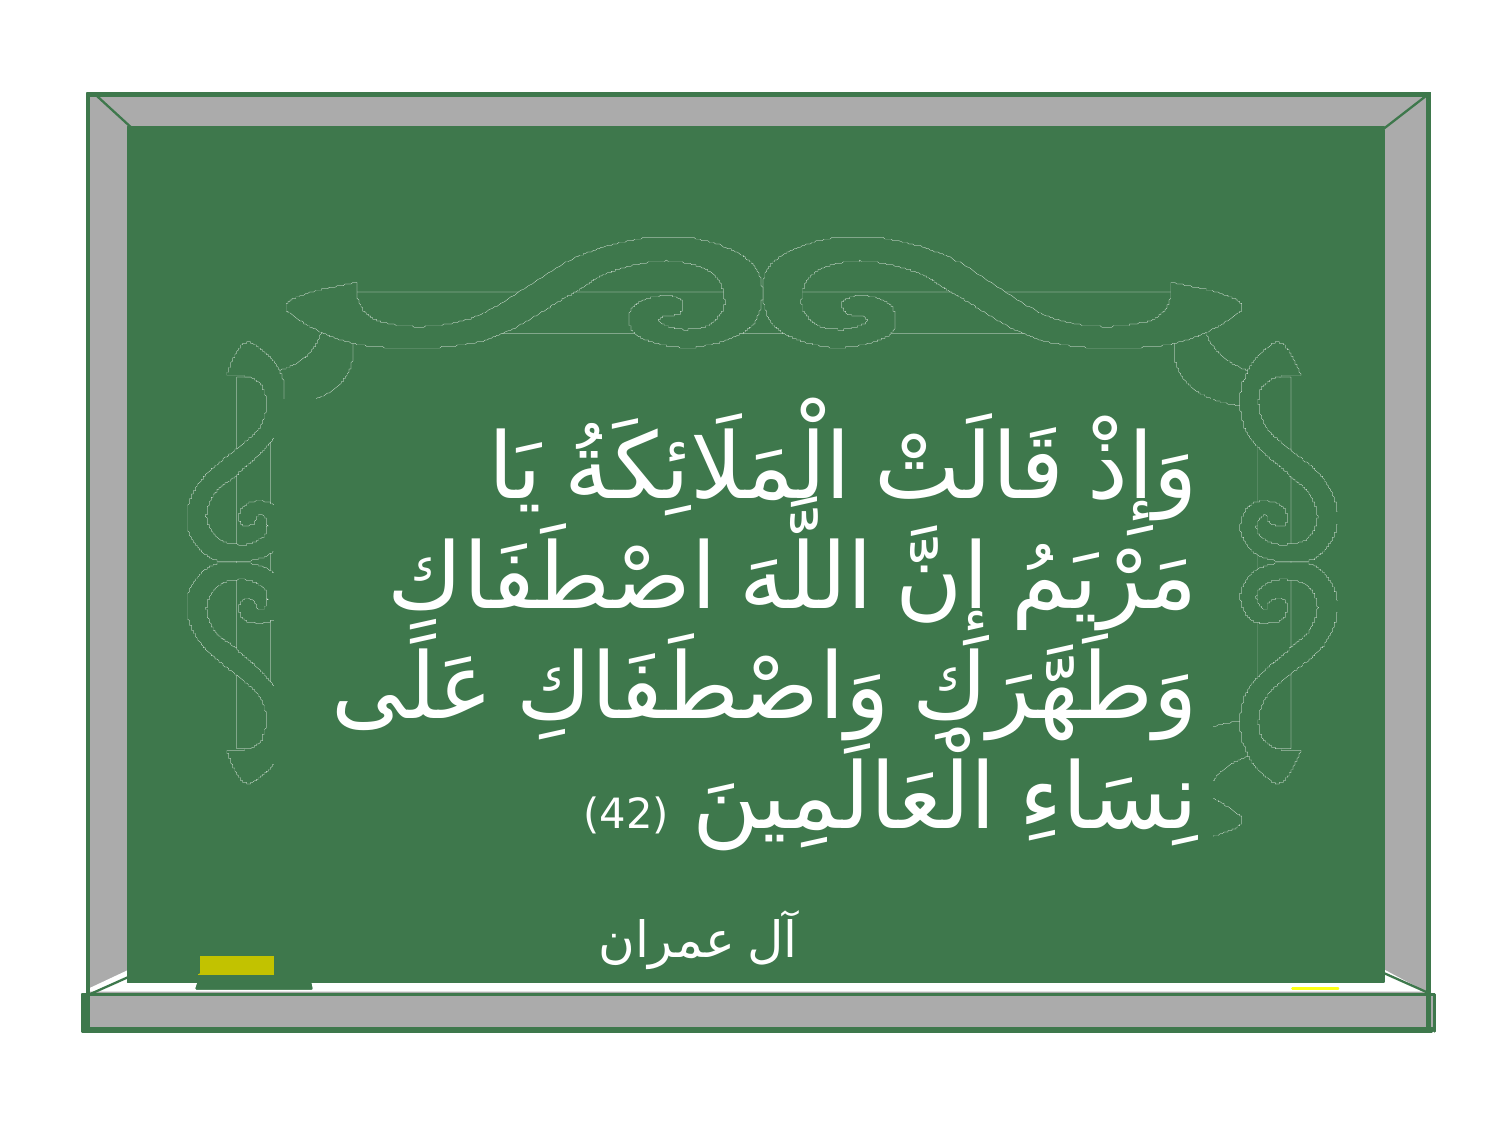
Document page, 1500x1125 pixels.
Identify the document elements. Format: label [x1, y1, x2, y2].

picture [49, 49, 1463, 1076]
